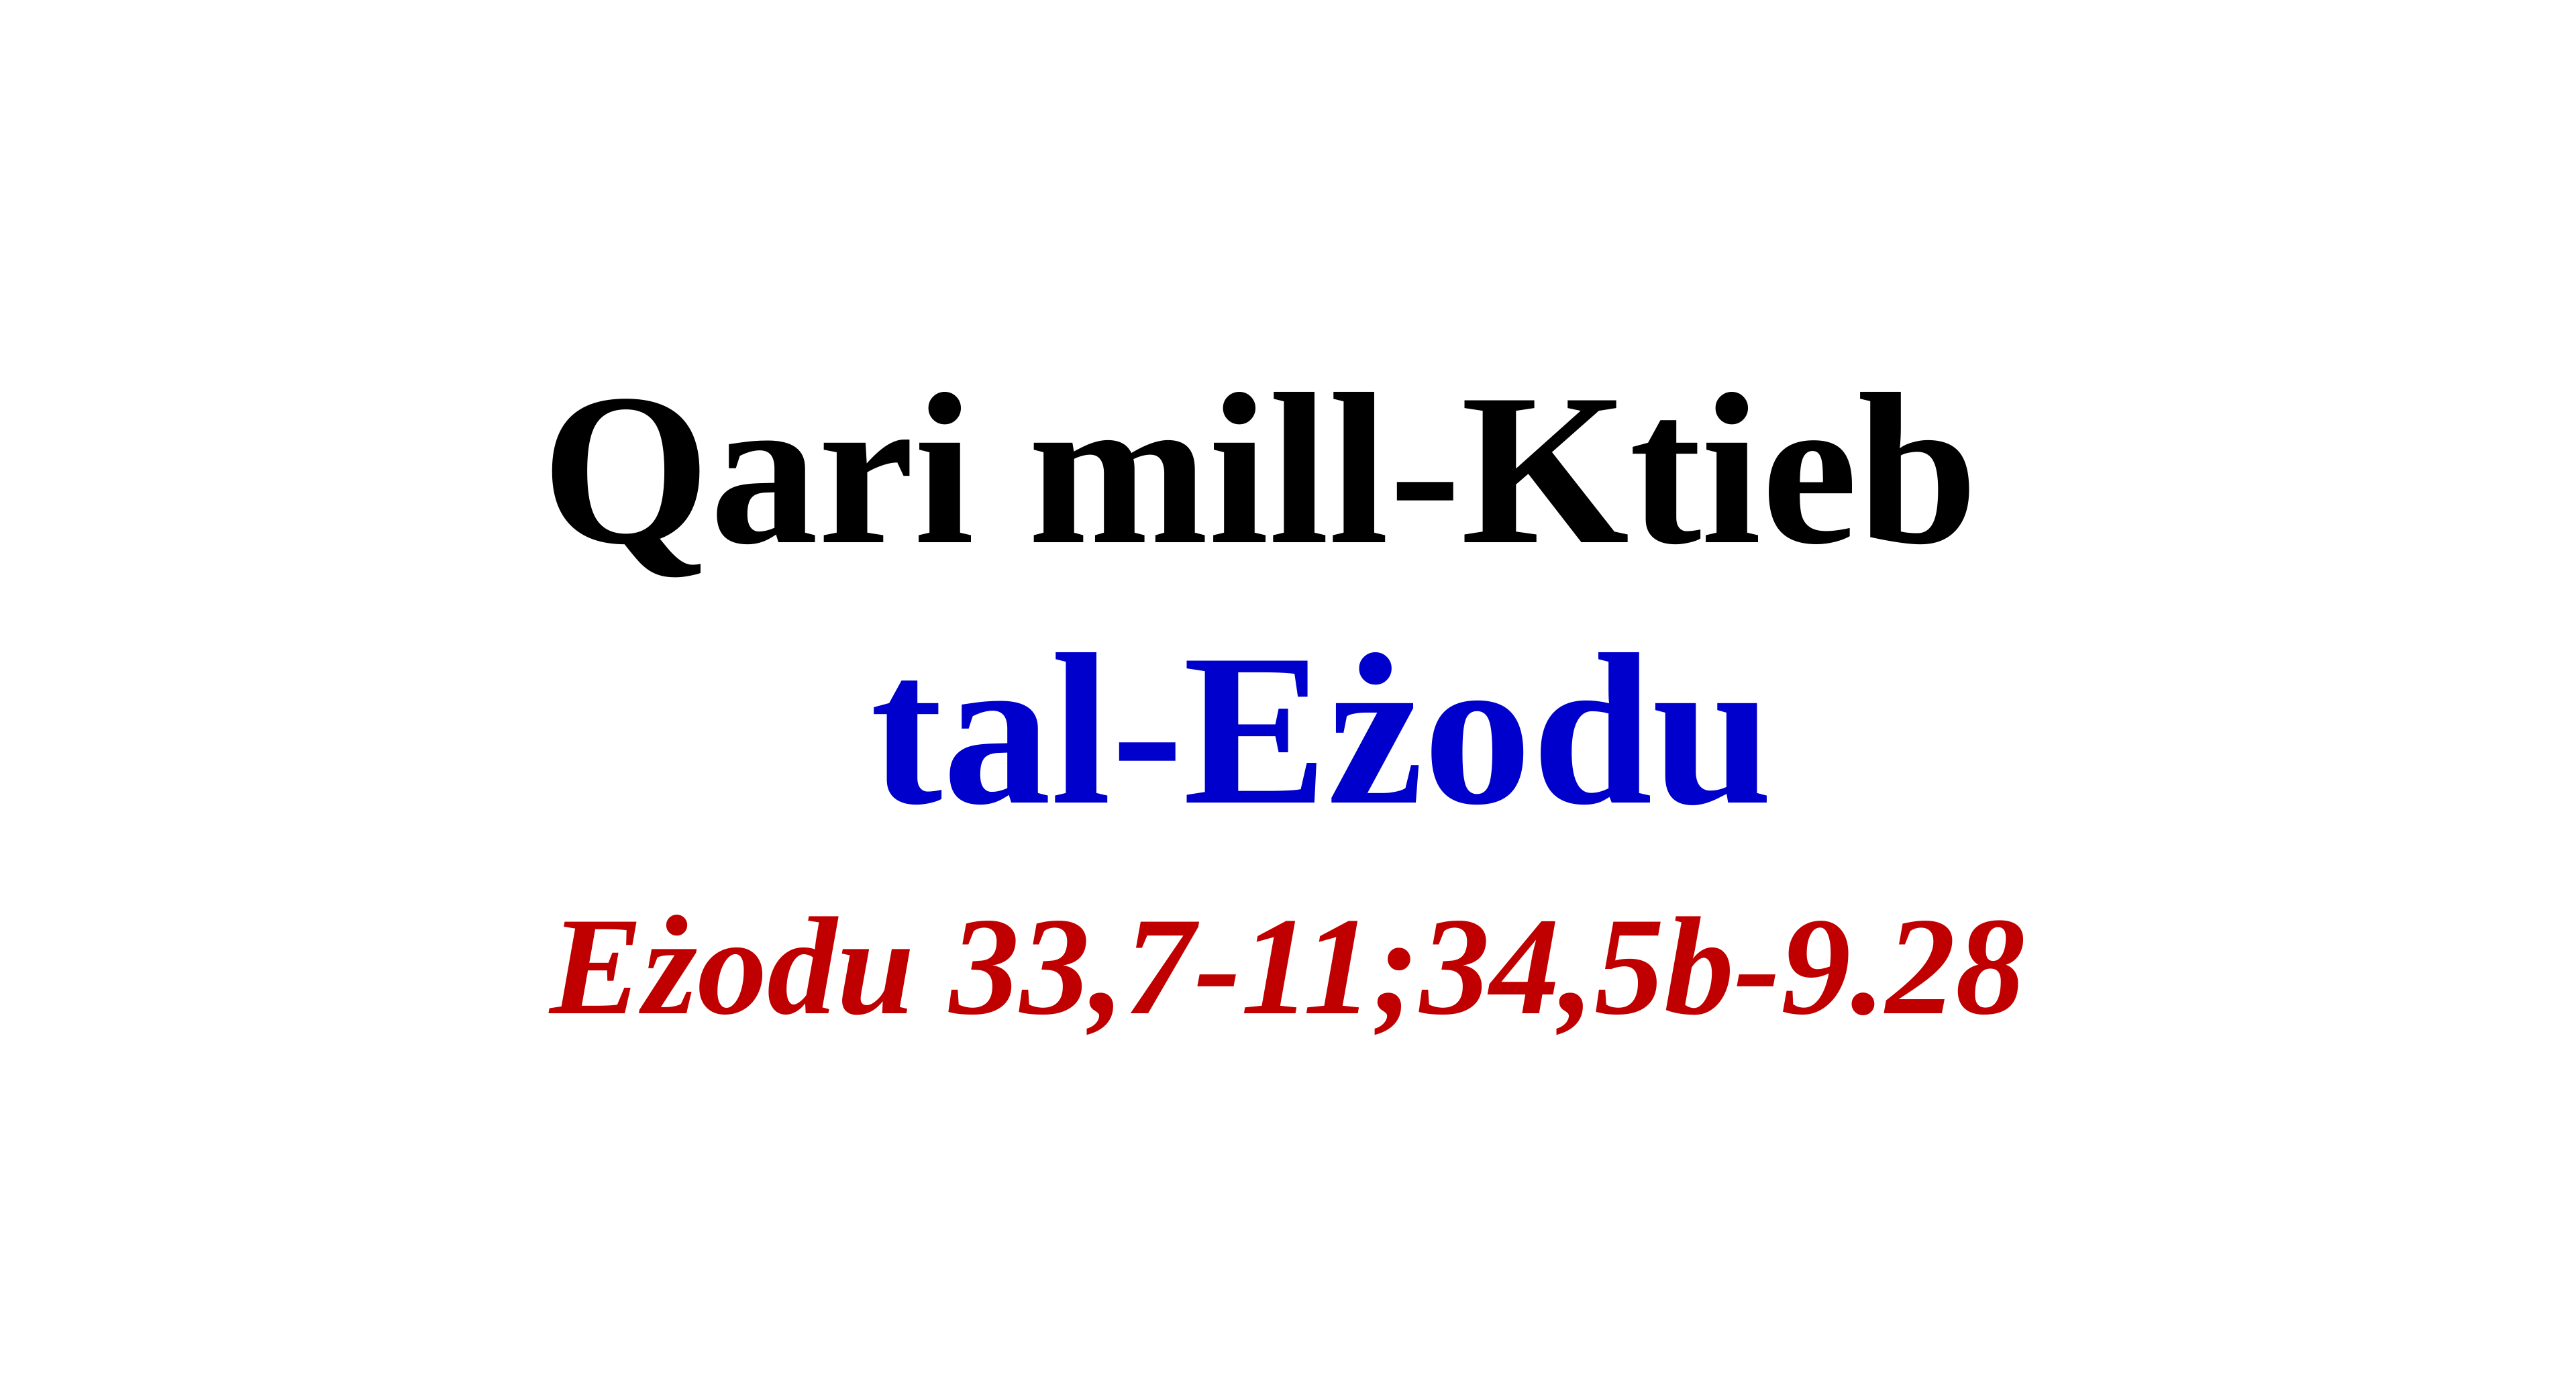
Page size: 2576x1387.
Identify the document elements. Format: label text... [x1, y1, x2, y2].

list Qari mill-Ktieb tal-Eżodu Eżodu 33,7-11;34,5b-9.28 [53, 321, 2523, 1066]
